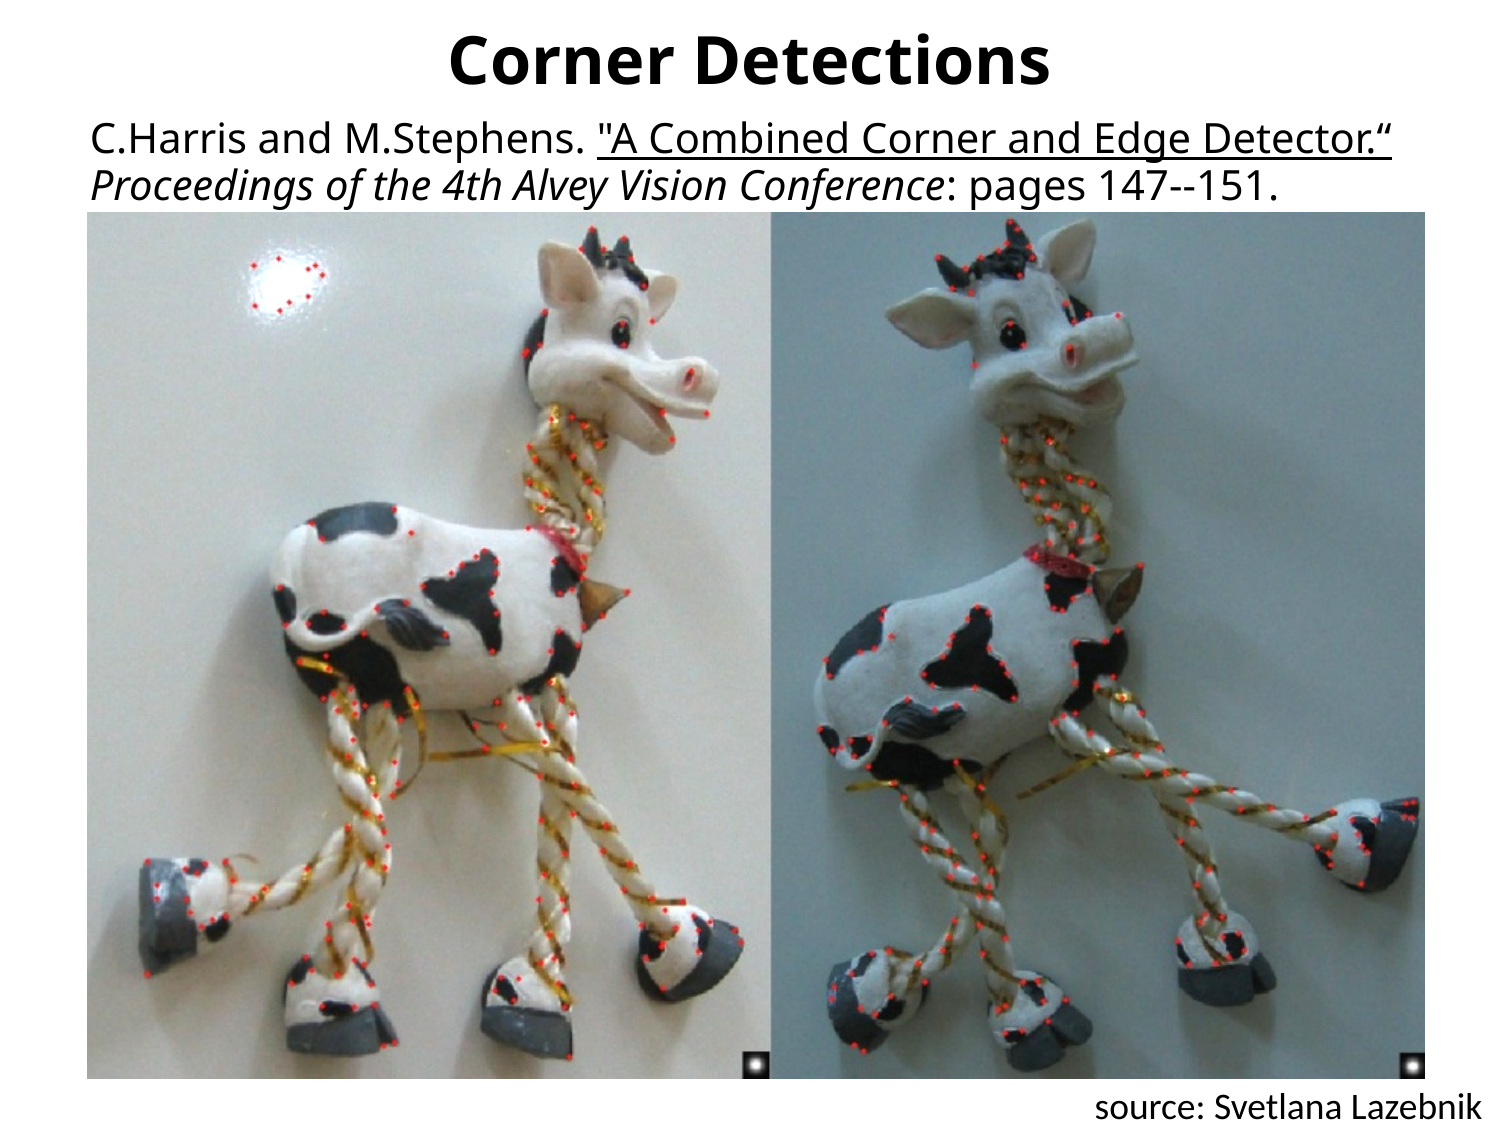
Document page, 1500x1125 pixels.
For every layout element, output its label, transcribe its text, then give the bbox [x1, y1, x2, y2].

title Corner Detections [75, 0, 1425, 105]
picture [87, 212, 1426, 1079]
text_box C.Harris and M.Stephens. "A Combined Corner and Edge Detector.“ Proceedings of the 4th Alvey Vision Conference: pages 147--151. [74, 105, 1438, 217]
text_box source: Svetlana Lazebnik [1079, 1074, 1500, 1125]
